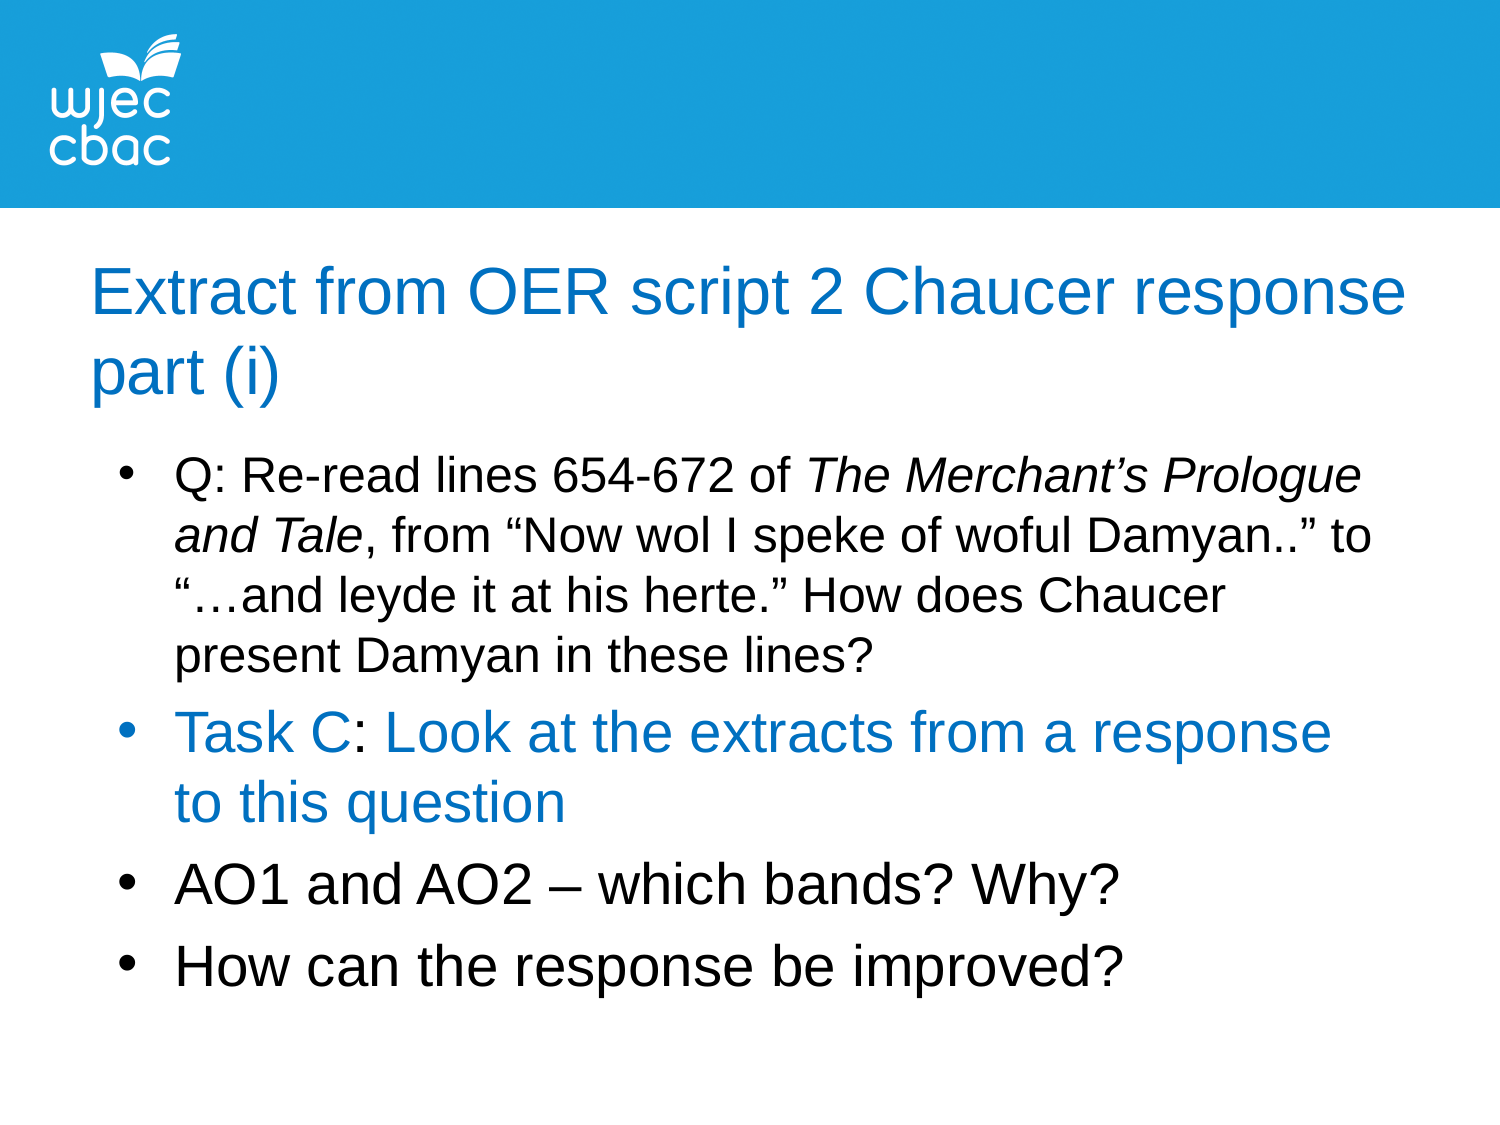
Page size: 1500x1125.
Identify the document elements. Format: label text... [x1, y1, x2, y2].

list Extract from OER script 2 Chaucer response part (i) [75, 240, 1456, 436]
text_box Q: Re-read lines 654-672 of The Merchant’s Prologue and Tale, from “Now wol I speke of woful Damyan..” to “…and leyde it at his herte.” How does Chaucer present Damyan in these lines? Task C: Look at the extracts from a response to this question AO1 and AO2 – which bands? Why? How can the response be improved? [103, 435, 1395, 1048]
picture [0, 0, 1500, 208]
